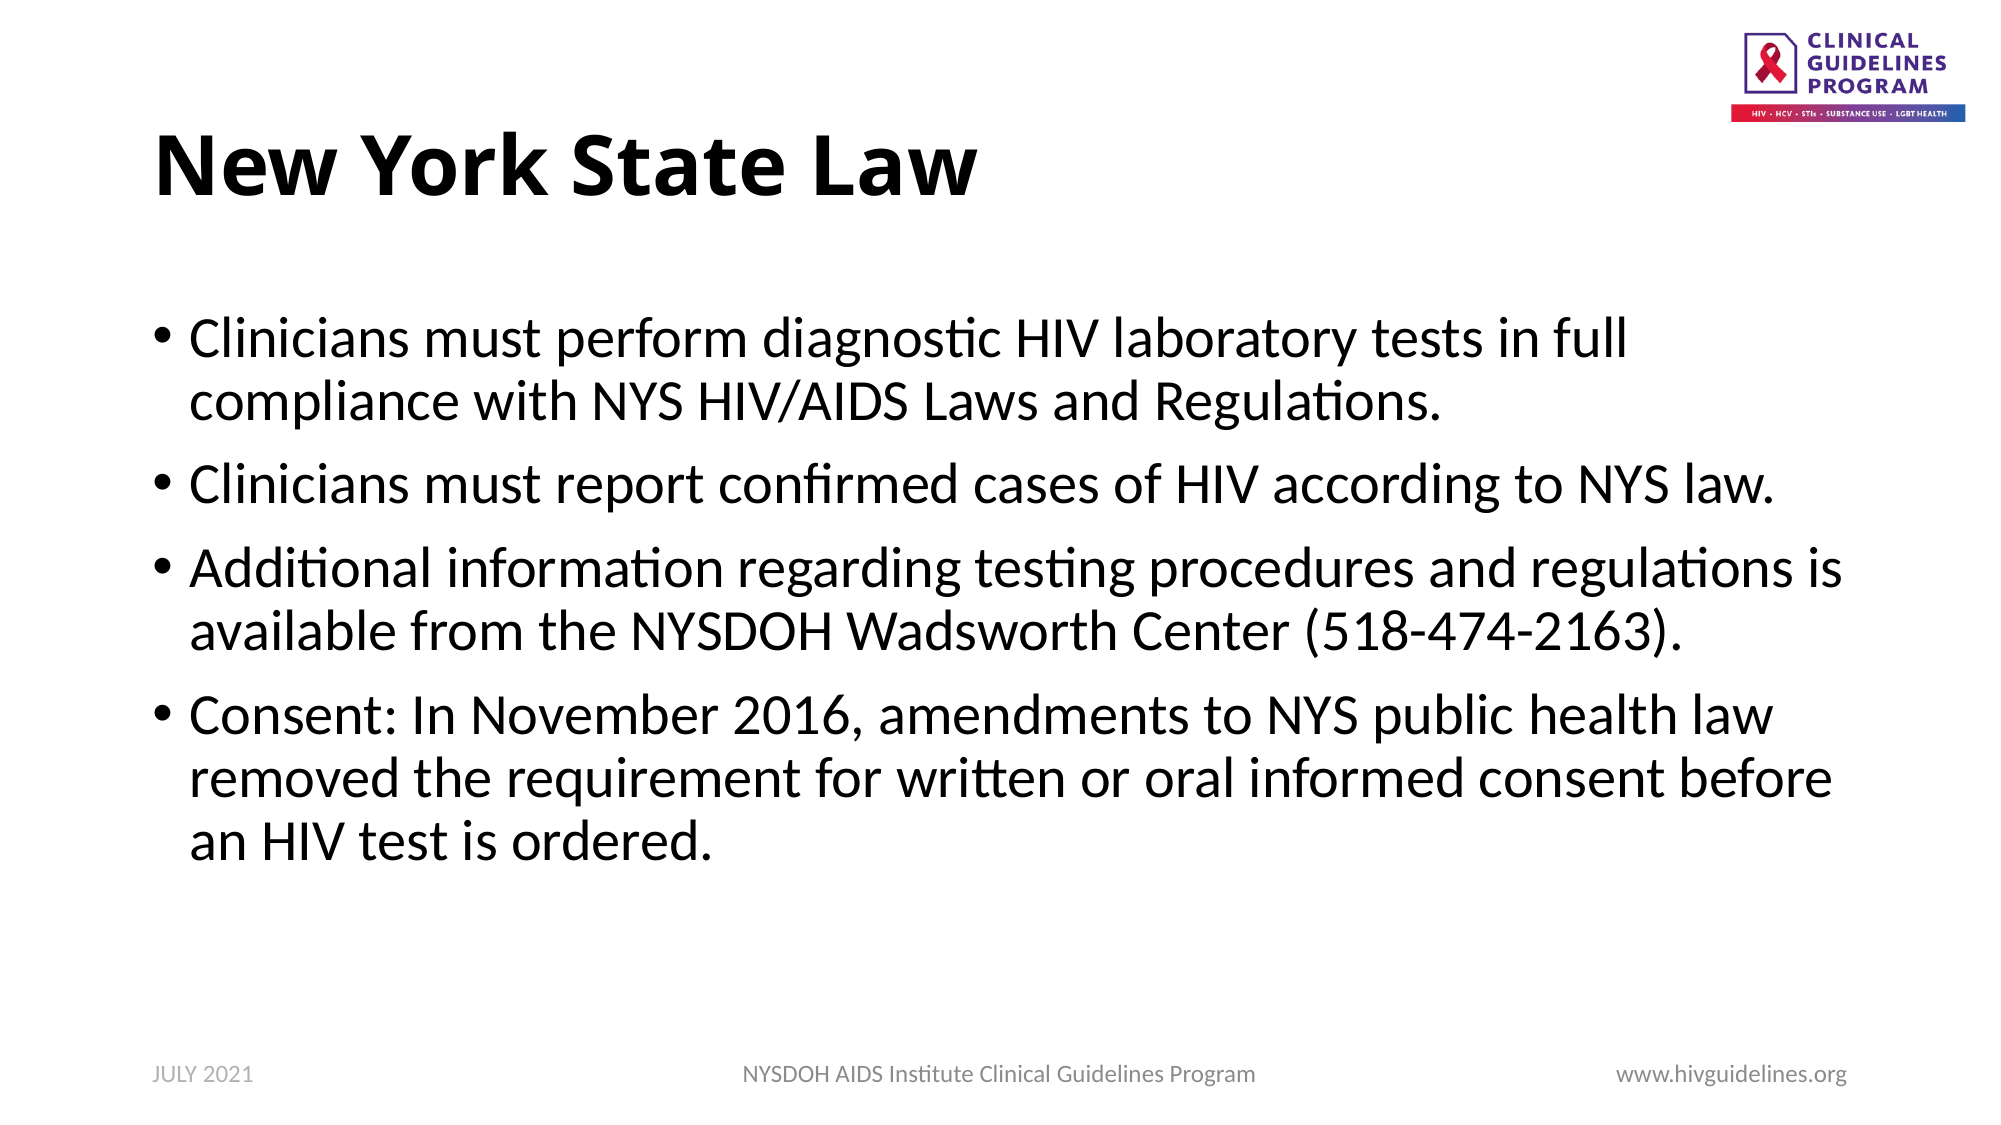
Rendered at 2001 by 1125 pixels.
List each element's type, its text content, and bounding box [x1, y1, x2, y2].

slide_number www.hivguidelines.org [1412, 1042, 1863, 1103]
title New York State Law [137, 59, 1863, 278]
footer NYSDOH AIDS Institute Clinical Guidelines Program [662, 1042, 1338, 1103]
picture [1731, 20, 1966, 122]
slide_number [137, 1042, 588, 1103]
list Clinicians must perform diagnostic HIV laboratory tests in full compliance with NYS HIV/AIDS Laws and Regulations. Clinicians must report confirmed cases of HIV according to NYS law. Additional information regarding testing procedures and regulations is available from the NYSDOH Wadsworth Center (518-474-2163). Consent: In November 2016, amendments to NYS public health law removed the requirement for written or oral informed consent before an HIV test is ordered. [137, 299, 1863, 1014]
